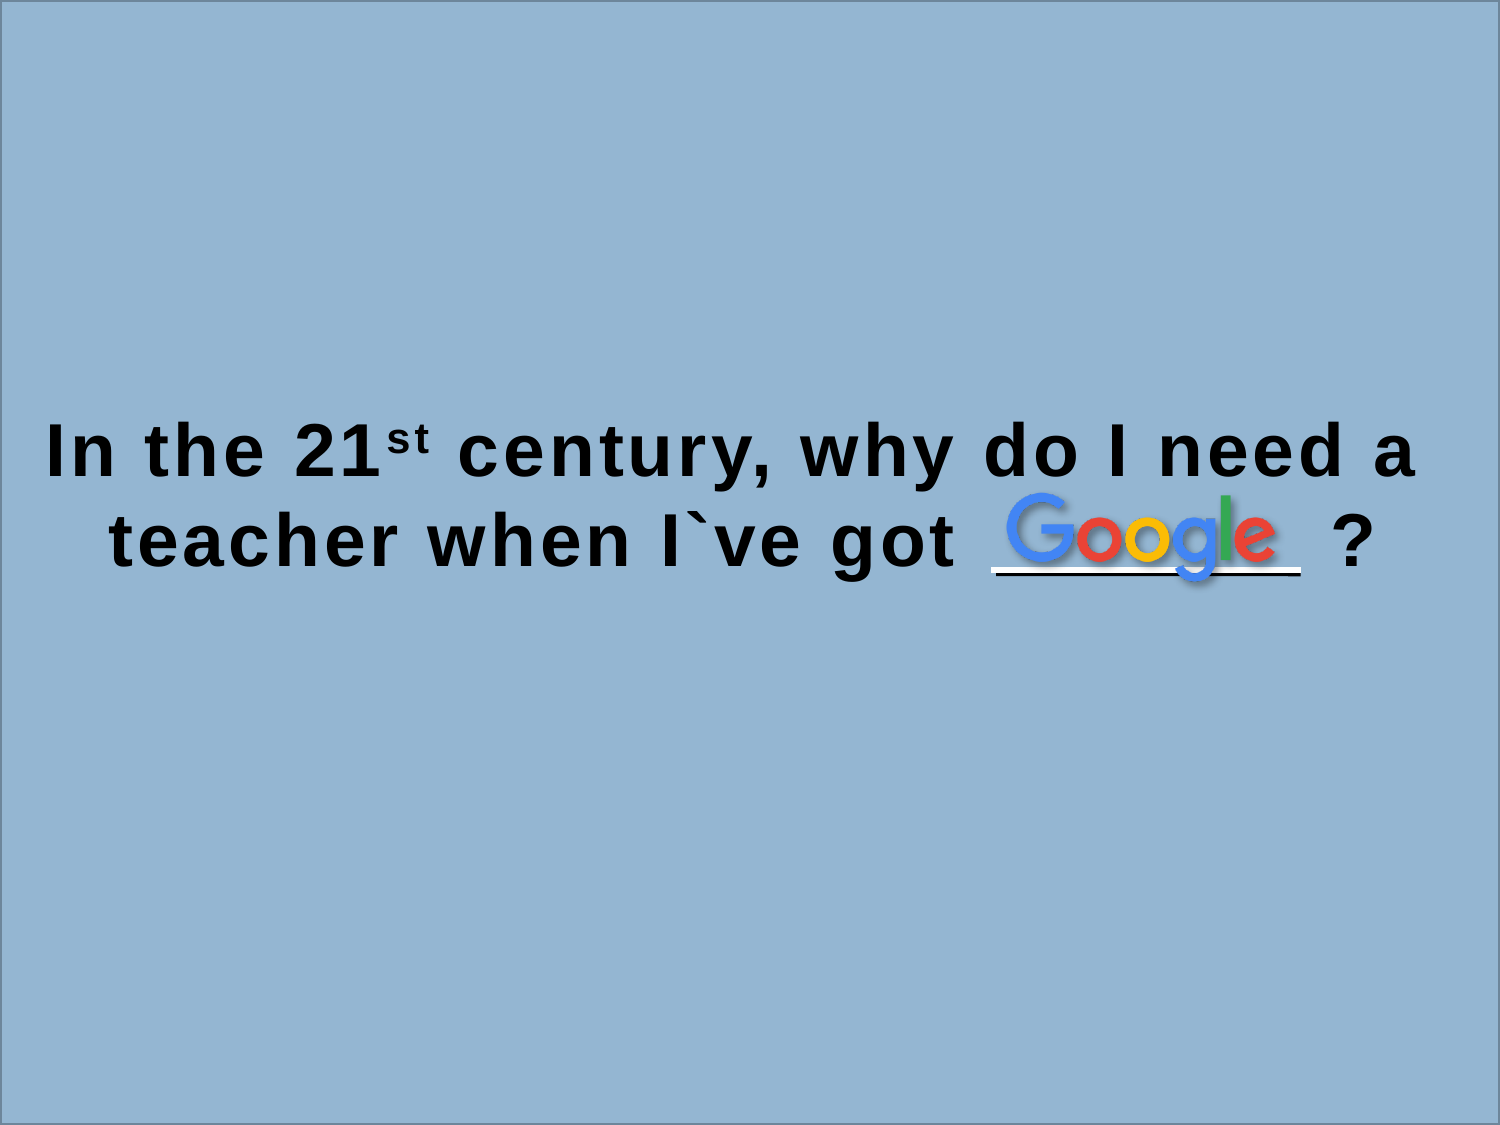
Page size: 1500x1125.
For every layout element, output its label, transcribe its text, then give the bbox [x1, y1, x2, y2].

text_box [991, 487, 1302, 598]
text_box In the 21st century, why do I need a teacher when I`ve got ? [0, 399, 1465, 582]
text_box [0, 0, 1500, 1125]
